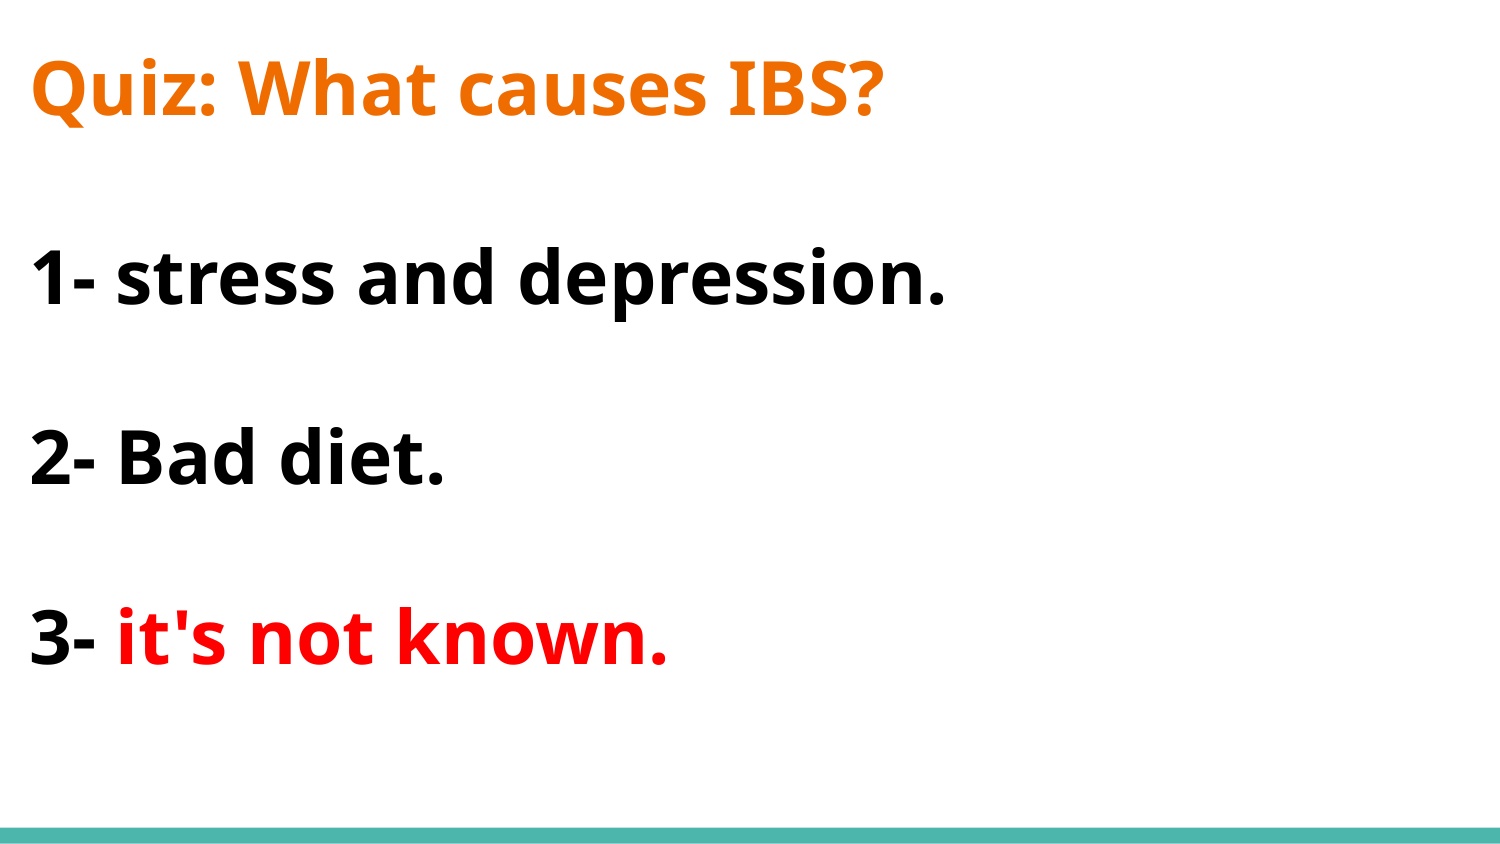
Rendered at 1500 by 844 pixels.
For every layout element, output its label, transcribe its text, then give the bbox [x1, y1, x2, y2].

title Quiz: What causes IBS? 1- stress and depression. 2- Bad diet. 3- it's not known. [14, 12, 1412, 746]
